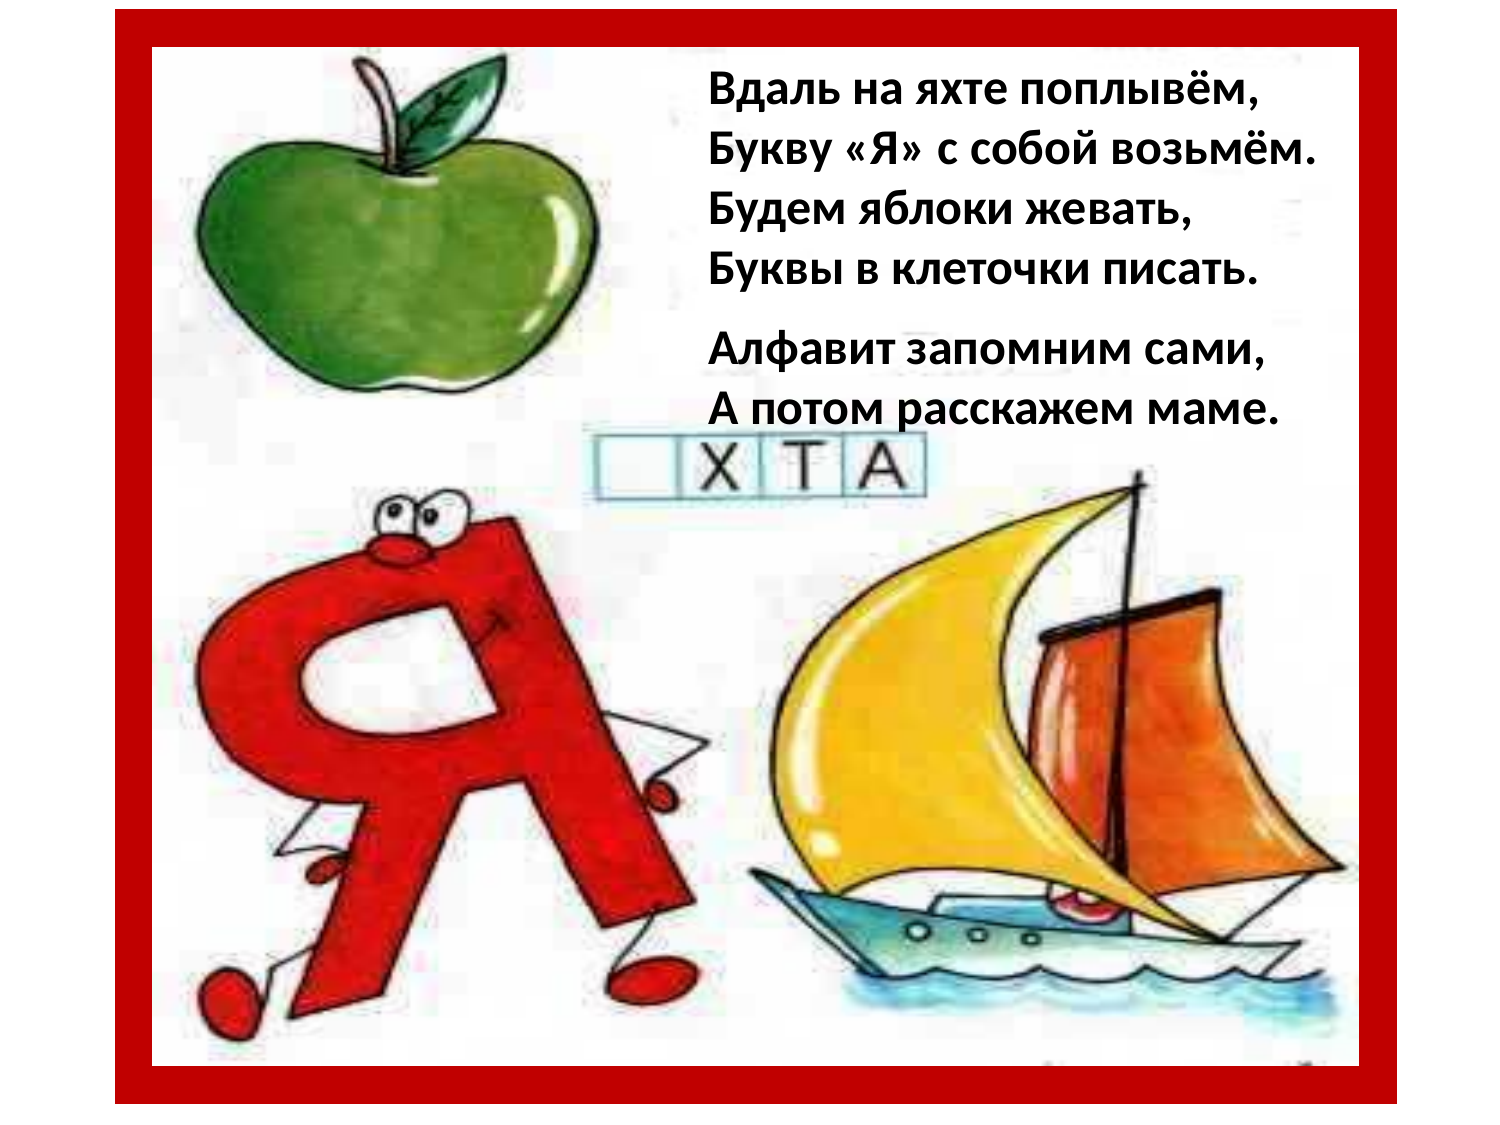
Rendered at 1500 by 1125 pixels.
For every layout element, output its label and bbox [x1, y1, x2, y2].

list [152, 46, 1360, 1067]
